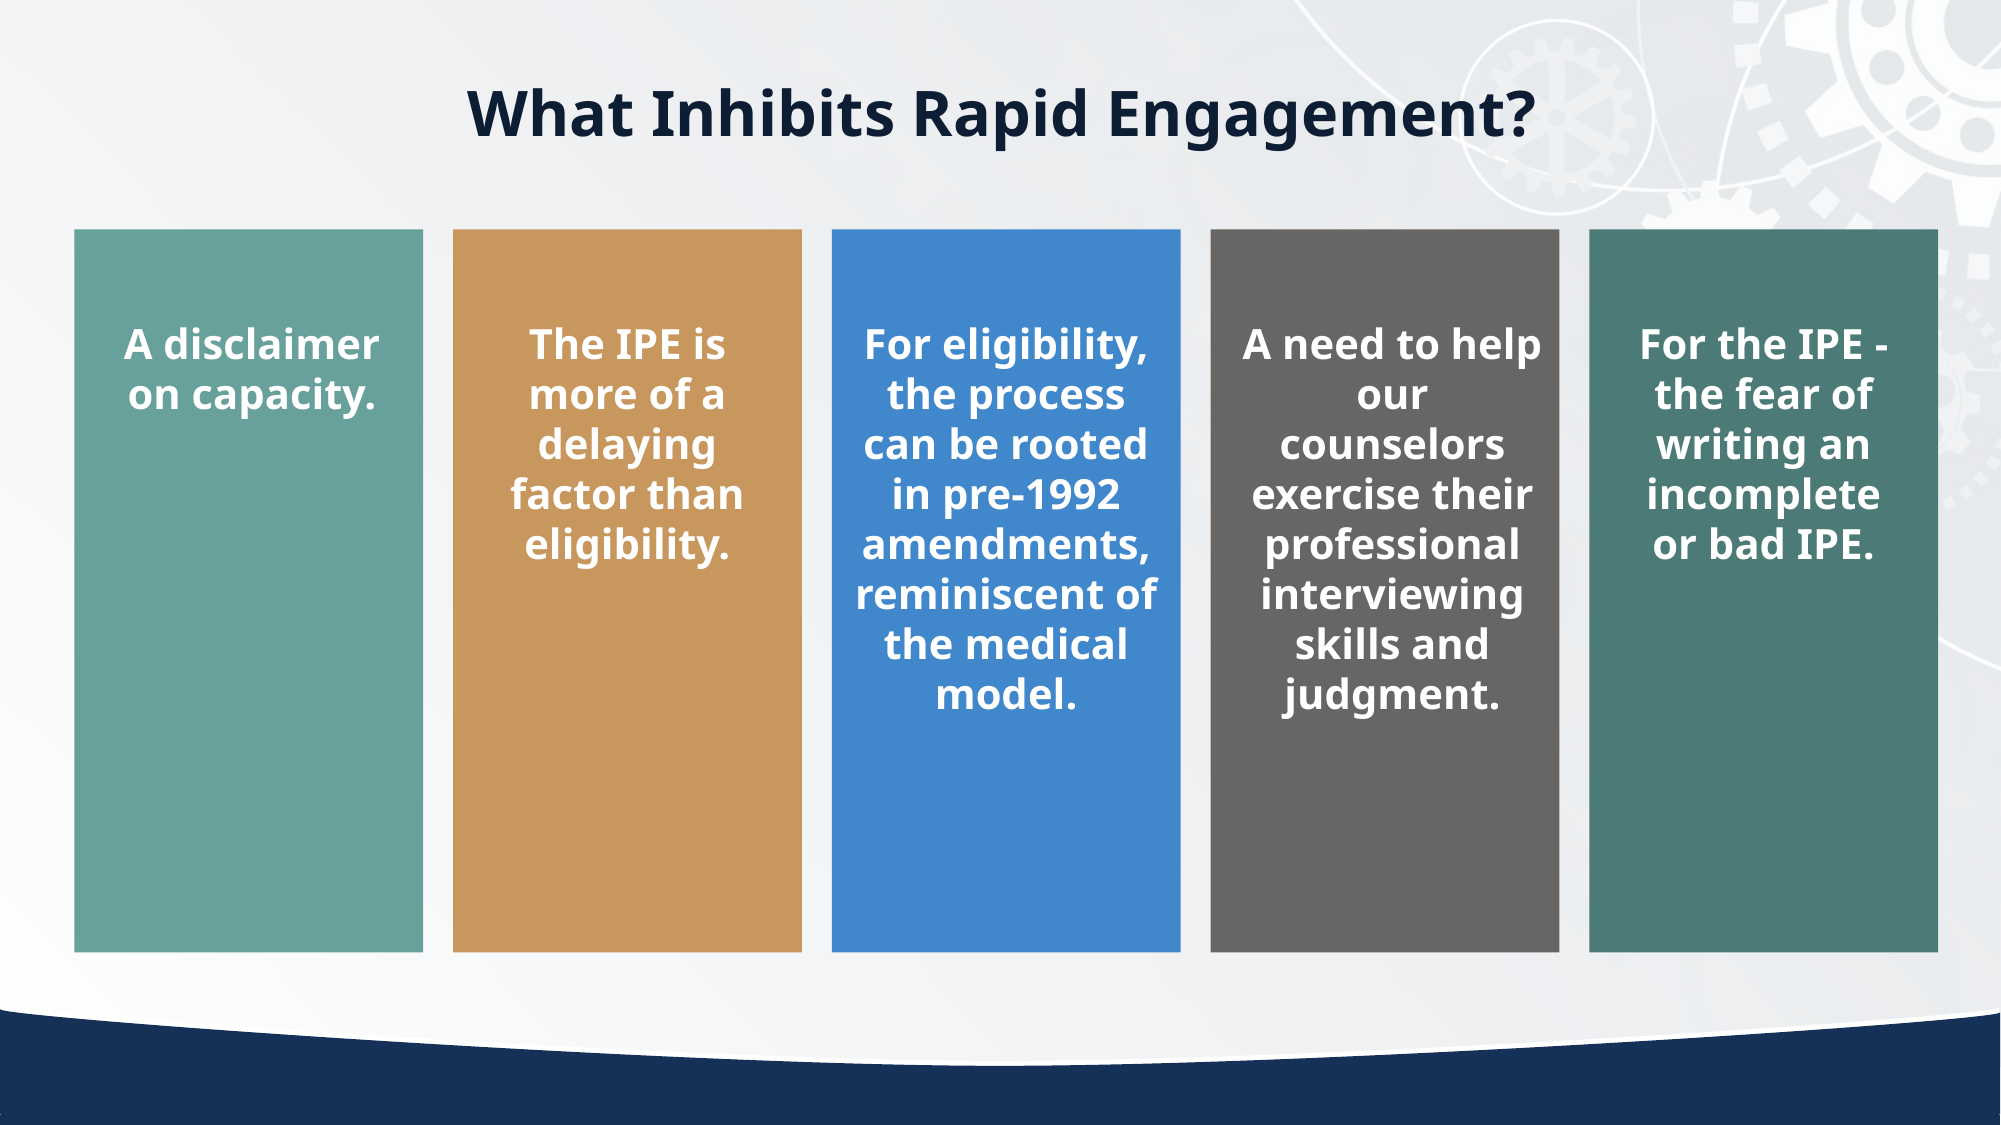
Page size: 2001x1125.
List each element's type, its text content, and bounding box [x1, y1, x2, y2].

text_box [1210, 229, 1560, 953]
text_box A need to help our counselors exercise their professional interviewing skills and judgment. [1225, 310, 1560, 726]
text_box [831, 229, 1181, 953]
text_box A disclaimer on capacity. [91, 310, 413, 426]
text_box [1589, 229, 1939, 953]
text_box The IPE is more of a delaying factor than eligibility. [485, 310, 770, 576]
text_box [453, 229, 802, 953]
text_box For the IPE - the fear of writing an incomplete or bad IPE. [1608, 310, 1919, 576]
title What Inhibits Rapid Engagement? [120, 60, 1885, 164]
text_box [74, 229, 424, 953]
text_box For eligibility, the process can be rooted in pre-1992 amendments, reminiscent of the medical model. [839, 310, 1173, 726]
